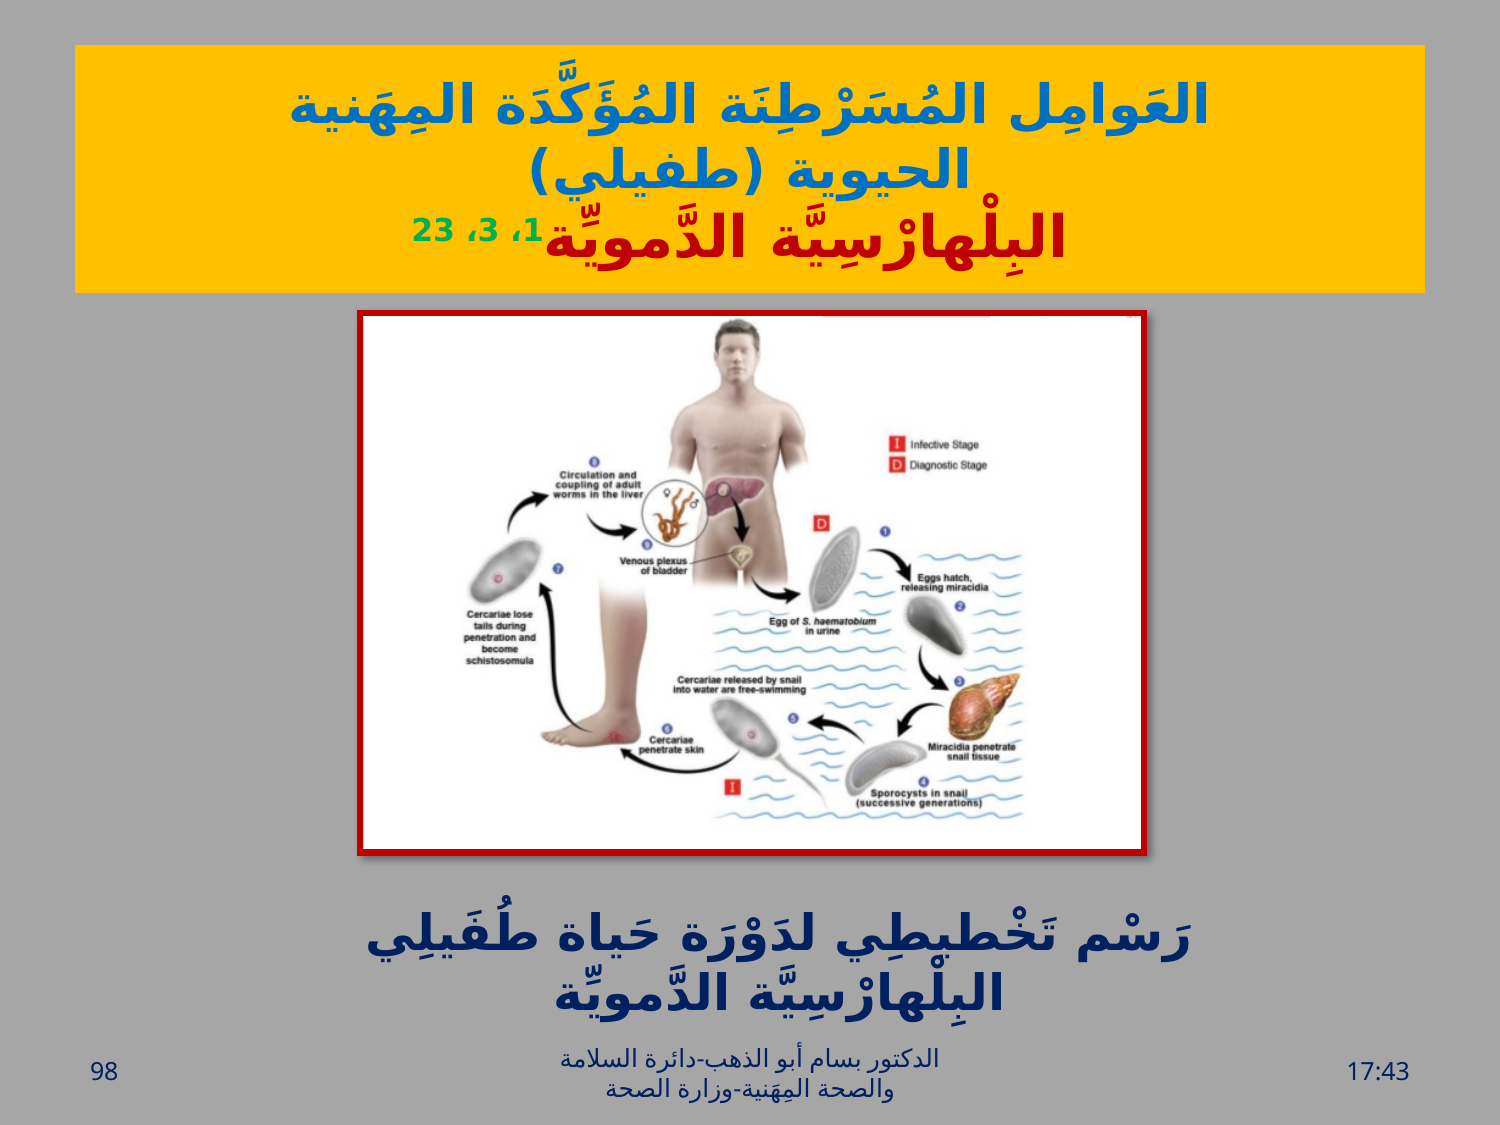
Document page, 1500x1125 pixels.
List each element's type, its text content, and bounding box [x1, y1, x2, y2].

slide_number الخميس، 28 تموز، 2016 [1074, 1042, 1425, 1103]
title العَوامِل المُسَرْطِنَة المُؤَكَّدَة المِهَنية الحيوية (طفيلي) البِلْهارْسِيَّة الدَّمويِّة1، 3، 23 [75, 45, 1425, 262]
text_box رَسْم تَخْطيطِي لدَوْرَة حَياة طُفَيلِي البِلْهارْسِيَّة الدَّمويِّة [277, 1005, 1282, 1028]
footer الدكتور بسام أبو الذهب-دائرة السلامة والصحة المِهَنية-وزارة الصحة [512, 1042, 988, 1103]
picture [363, 316, 1142, 850]
slide_number 98 [75, 1042, 425, 1103]
list [75, 262, 1425, 1005]
